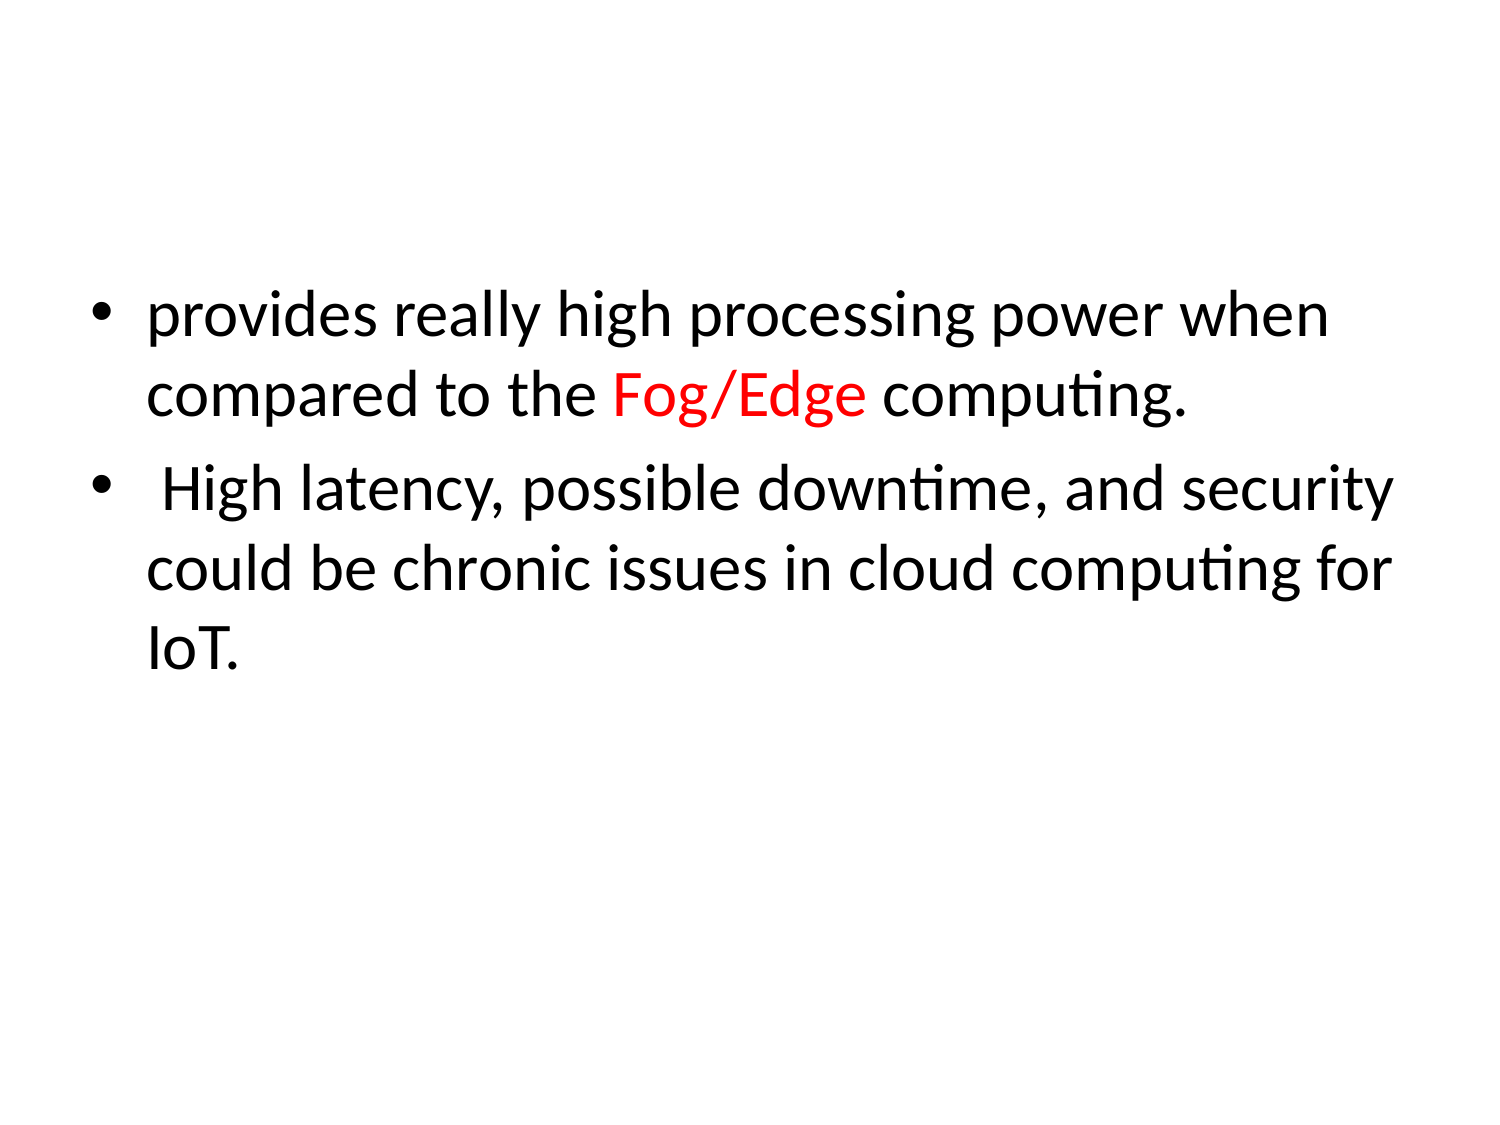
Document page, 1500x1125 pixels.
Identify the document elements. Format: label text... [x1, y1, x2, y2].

list provides really high processing power when compared to the Fog/Edge computing. High latency, possible downtime, and security could be chronic issues in cloud computing for IoT. [75, 262, 1425, 1005]
